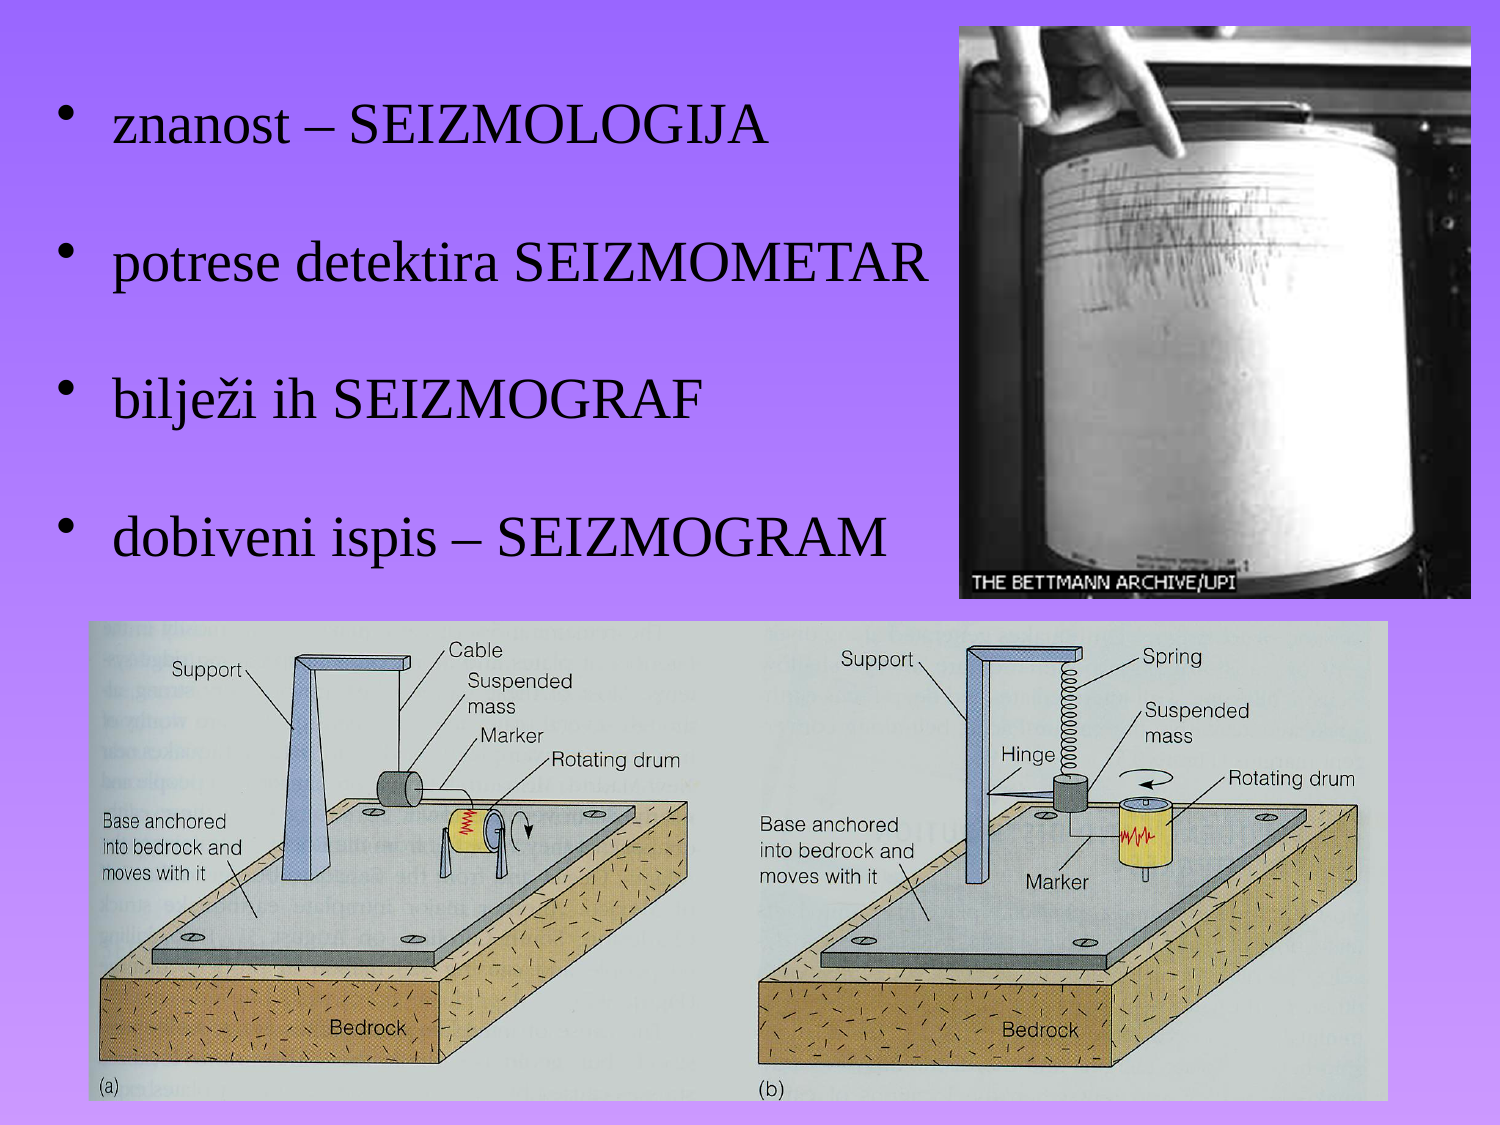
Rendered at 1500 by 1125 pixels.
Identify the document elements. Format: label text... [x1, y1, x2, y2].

list znanost – SEIZMOLOGIJA potrese detektira SEIZMOMETAR bilježi ih SEIZMOGRAF dobiveni ispis – SEIZMOGRAM [41, 42, 1425, 1005]
picture [958, 25, 1471, 600]
picture [88, 621, 1389, 1101]
